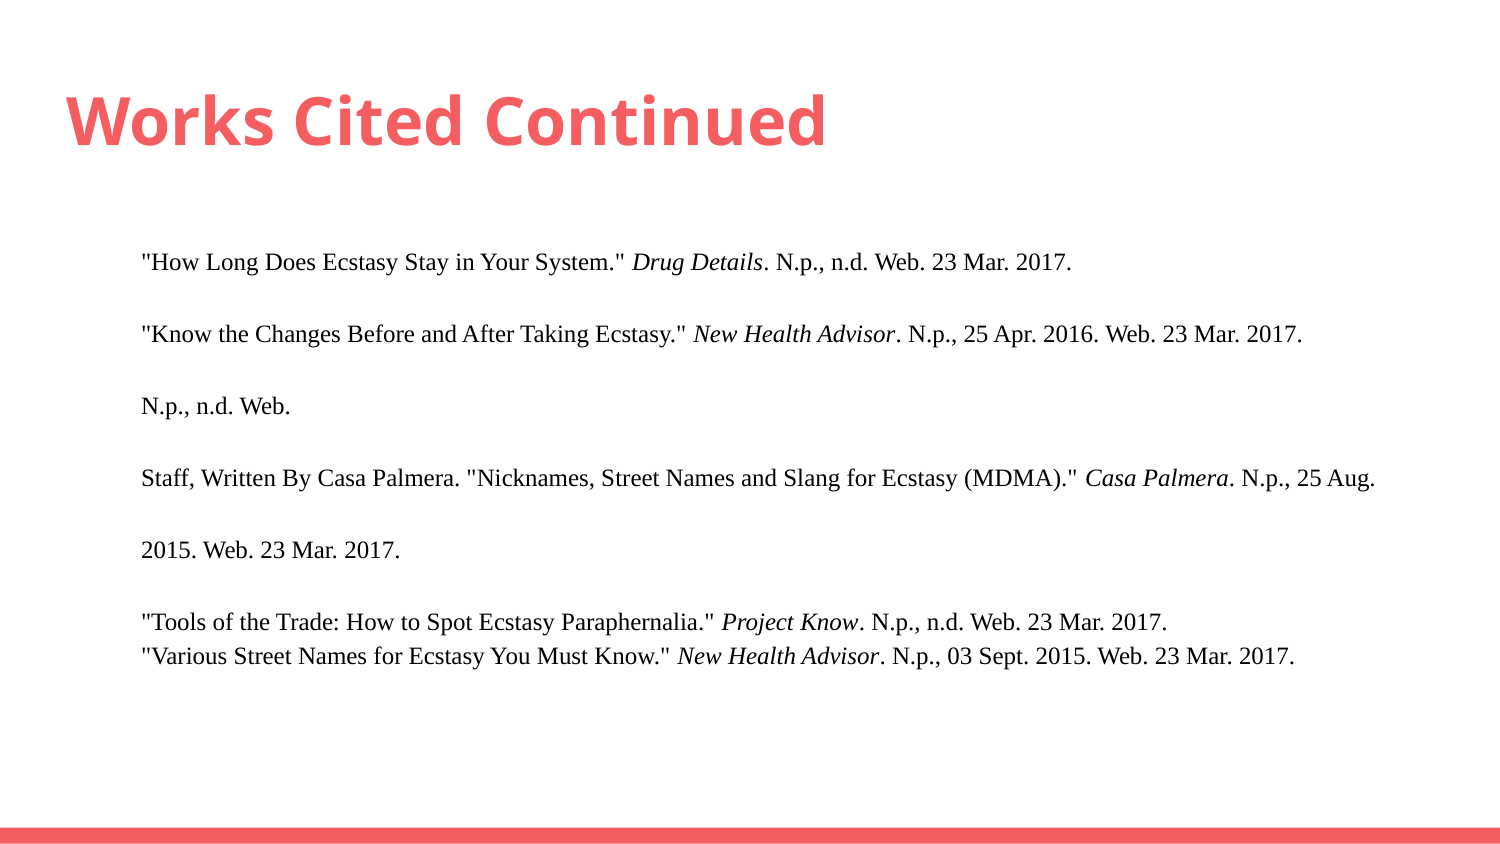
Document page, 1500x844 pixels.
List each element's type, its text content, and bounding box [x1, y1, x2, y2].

list "How Long Does Ecstasy Stay in Your System." Drug Details. N.p., n.d. Web. 23 Mar. 2017. "Know the Changes Before and After Taking Ecstasy." New Health Advisor. N.p., 25 Apr. 2016. Web. 23 Mar. 2017. N.p., n.d. Web. Staff, Written By Casa Palmera. "Nicknames, Street Names and Slang for Ecstasy (MDMA)." Casa Palmera. N.p., 25 Aug. 2015. Web. 23 Mar. 2017. "Tools of the Trade: How to Spot Ecstasy Paraphernalia." Project Know. N.p., n.d. Web. 23 Mar. 2017. "Various Street Names for Ecstasy You Must Know." New Health Advisor. N.p., 03 Sept. 2015. Web. 23 Mar. 2017. [51, 189, 1449, 750]
title Works Cited Continued [51, 64, 1449, 167]
